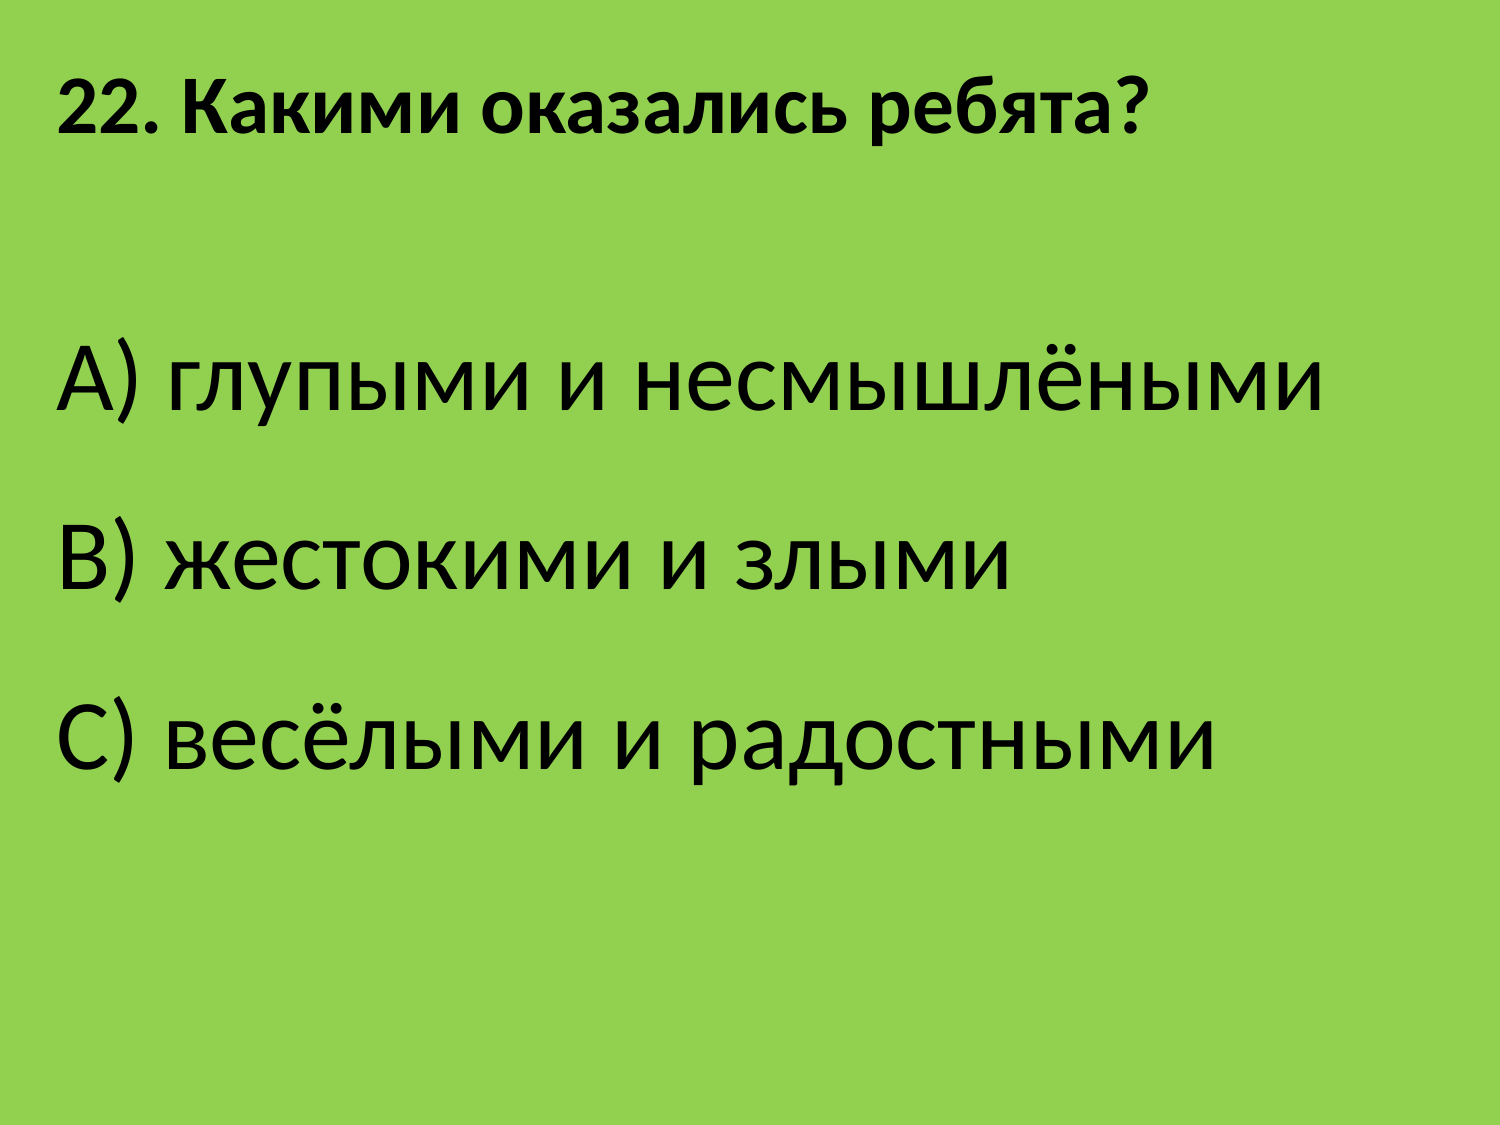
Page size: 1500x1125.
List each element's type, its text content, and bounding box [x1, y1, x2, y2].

text_box 22. Какими оказались ребята? A) глупыми и несмышлёными B) жестокими и злыми C) весёлыми и радостными [41, 42, 1388, 843]
